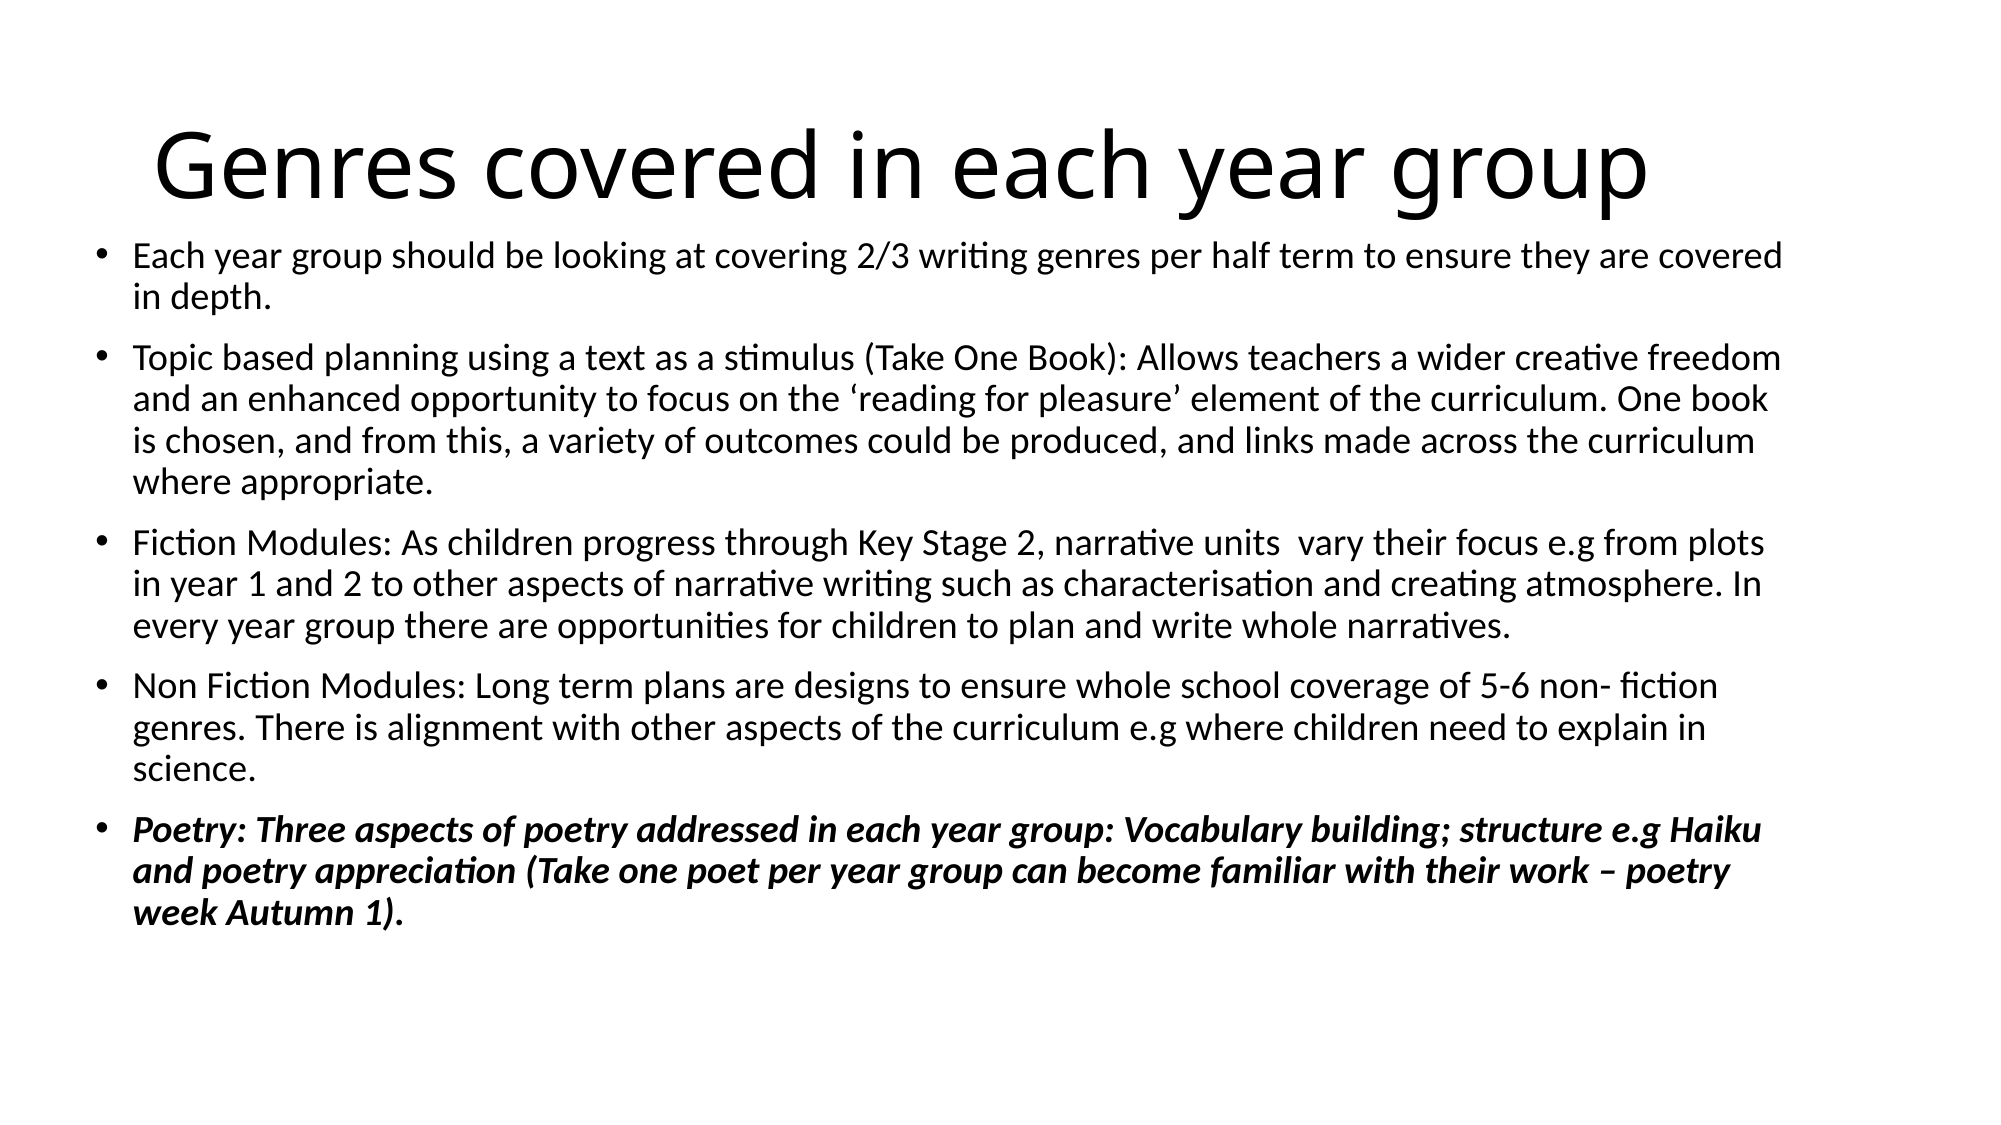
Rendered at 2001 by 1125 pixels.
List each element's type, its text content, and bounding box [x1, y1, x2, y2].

list Each year group should be looking at covering 2/3 writing genres per half term to ensure they are covered in depth. Topic based planning using a text as a stimulus (Take One Book): Allows teachers a wider creative freedom and an enhanced opportunity to focus on the ‘reading for pleasure’ element of the curriculum. One book is chosen, and from this, a variety of outcomes could be produced, and links made across the curriculum where appropriate. Fiction Modules: As children progress through Key Stage 2, narrative units vary their focus e.g from plots in year 1 and 2 to other aspects of narrative writing such as characterisation and creating atmosphere. In every year group there are opportunities for children to plan and write whole narratives. Non Fiction Modules: Long term plans are designs to ensure whole school coverage of 5-6 non- fiction genres. There is alignment with other aspects of the curriculum e.g where children need to explain in science. Poetry: Three aspects of poetry addressed in each year group: Vocabulary building; structure e.g Haiku and poetry appreciation (Take one poet per year group can become familiar with their work – poetry week Autumn 1). [80, 227, 1806, 942]
title Genres covered in each year group [137, 59, 1863, 278]
